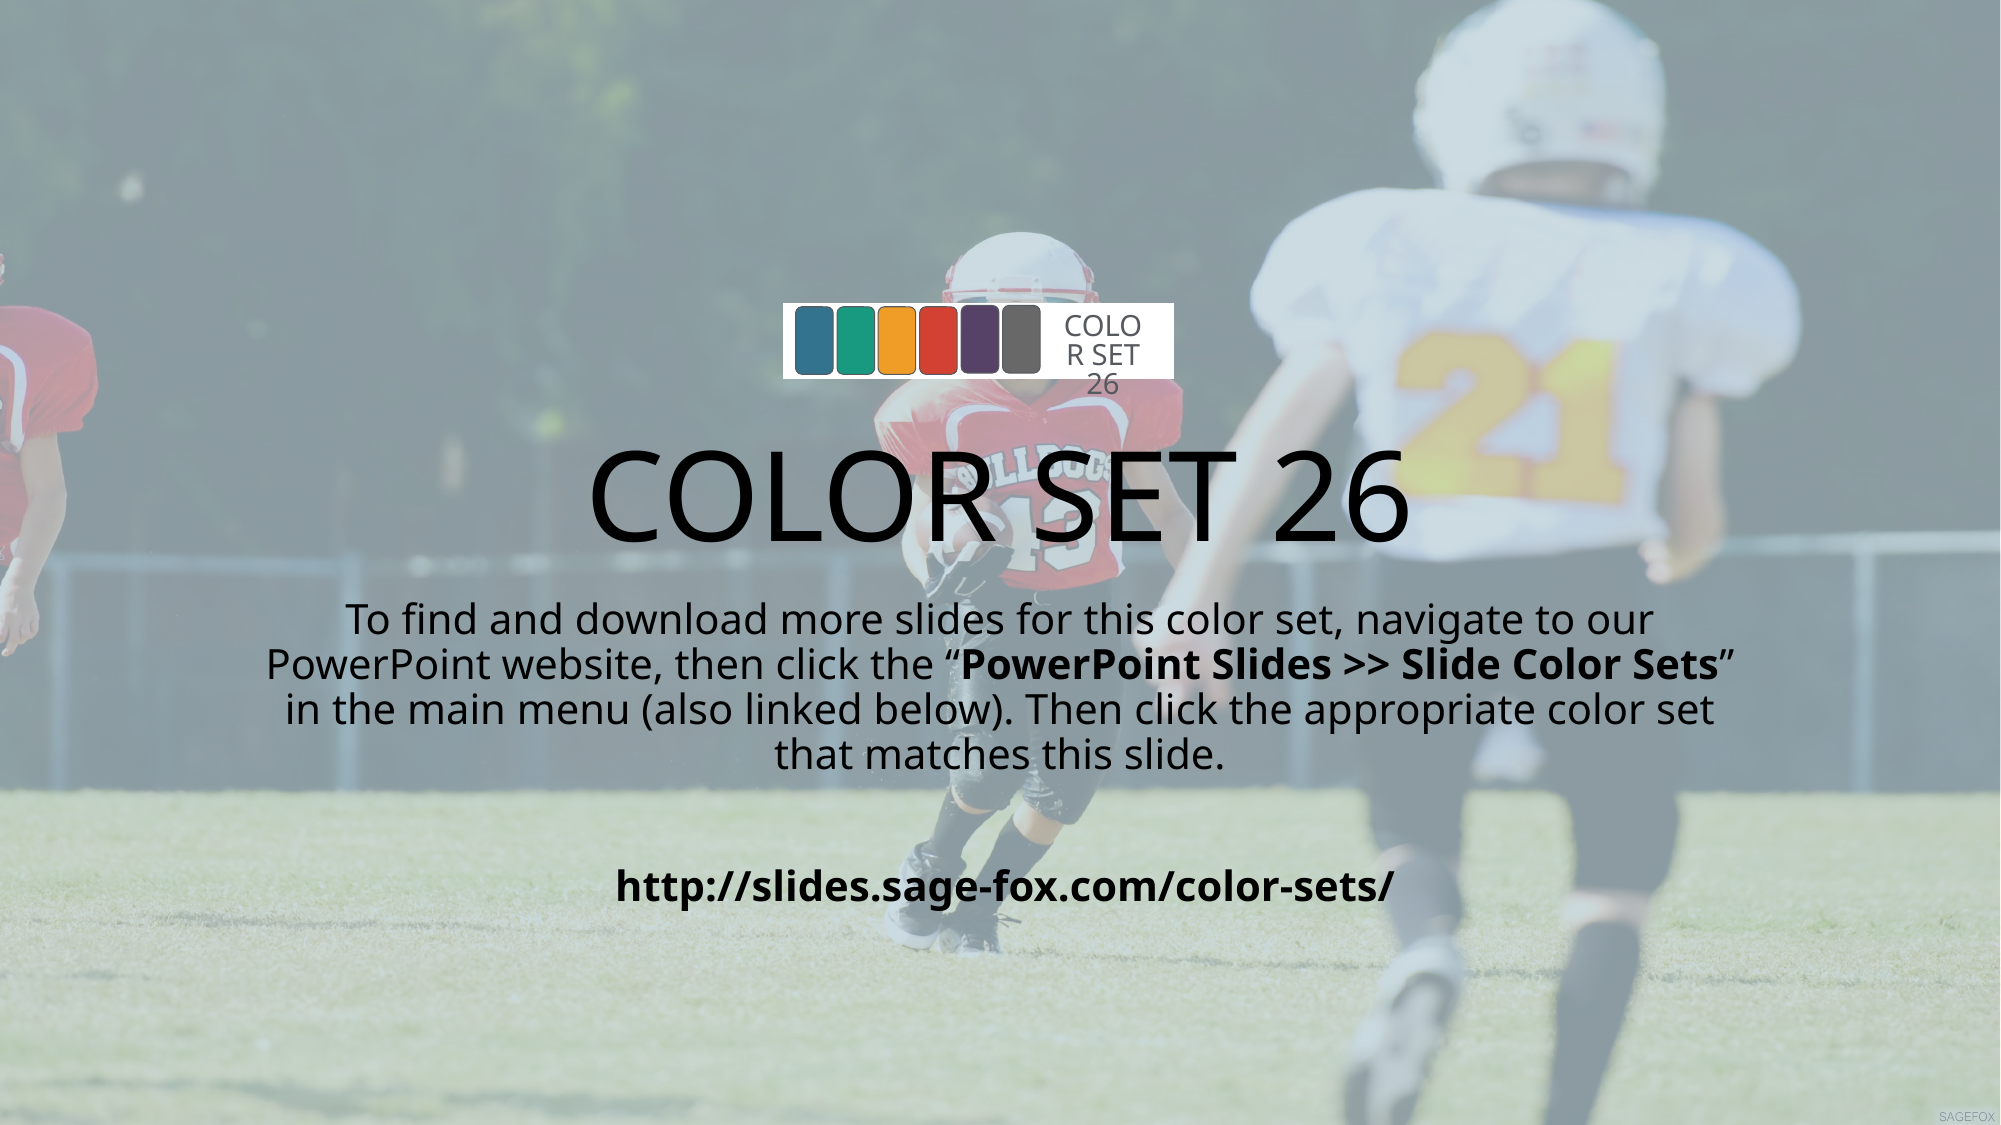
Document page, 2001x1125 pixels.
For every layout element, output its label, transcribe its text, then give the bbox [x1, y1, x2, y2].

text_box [783, 303, 1174, 380]
title COLOR SET 26 [249, 184, 1750, 576]
subtitle To find and download more slides for this color set, navigate to our PowerPoint website, then click the “PowerPoint Slides >> Slide Color Sets” in the main menu (also linked below). Then click the appropriate color set that matches this slide. http://slides.sage-fox.com/color-sets/ [249, 590, 1750, 863]
